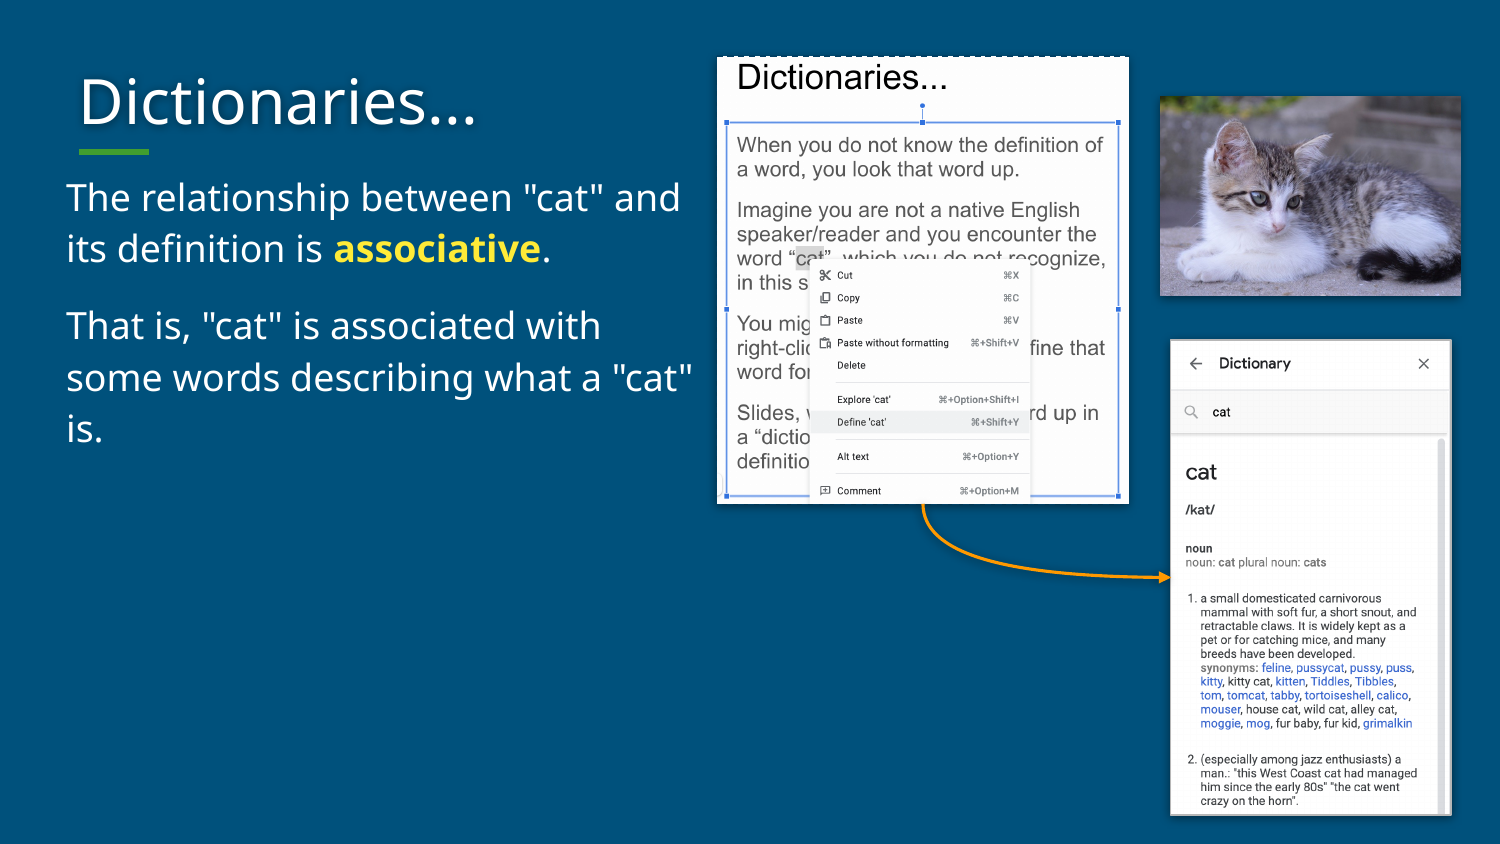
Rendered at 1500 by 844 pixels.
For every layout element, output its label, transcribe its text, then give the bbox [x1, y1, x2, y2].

picture [1170, 340, 1451, 815]
picture [717, 56, 1129, 505]
title Dictionaries... [63, 39, 1437, 152]
list The relationship between "cat" and its definition is associative. That is, "cat" is associated with some words describing what a "cat" is. [51, 151, 718, 750]
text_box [1010, 416, 1085, 665]
picture [1160, 97, 1460, 297]
